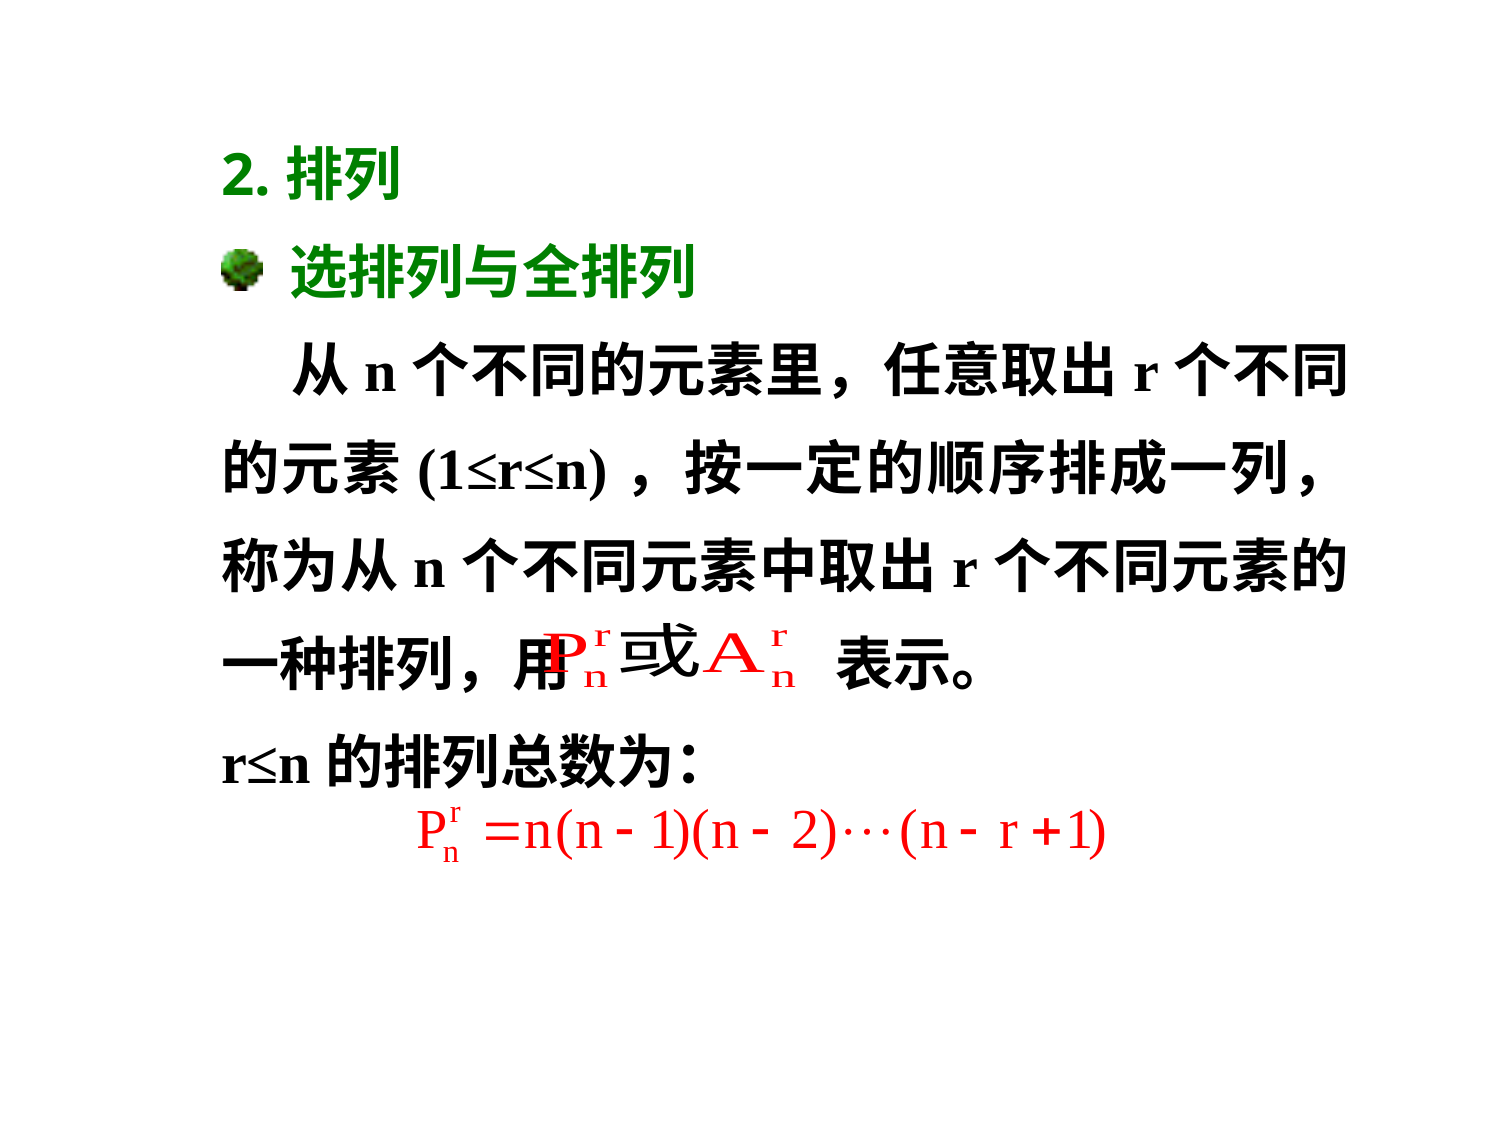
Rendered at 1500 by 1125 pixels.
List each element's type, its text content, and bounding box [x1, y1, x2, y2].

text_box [527, 609, 812, 703]
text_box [407, 786, 1117, 877]
picture [221, 249, 263, 291]
text_box 2.排列 选排列与全排列 从n个不同的元素里，任意取出r个不同的元素(1≤r≤n)，按一定的顺序排成一列，称为从n个不同元素中取出r个不同元素的一种排列，用 表示。 r≤n的排列总数为： [206, 101, 1365, 803]
